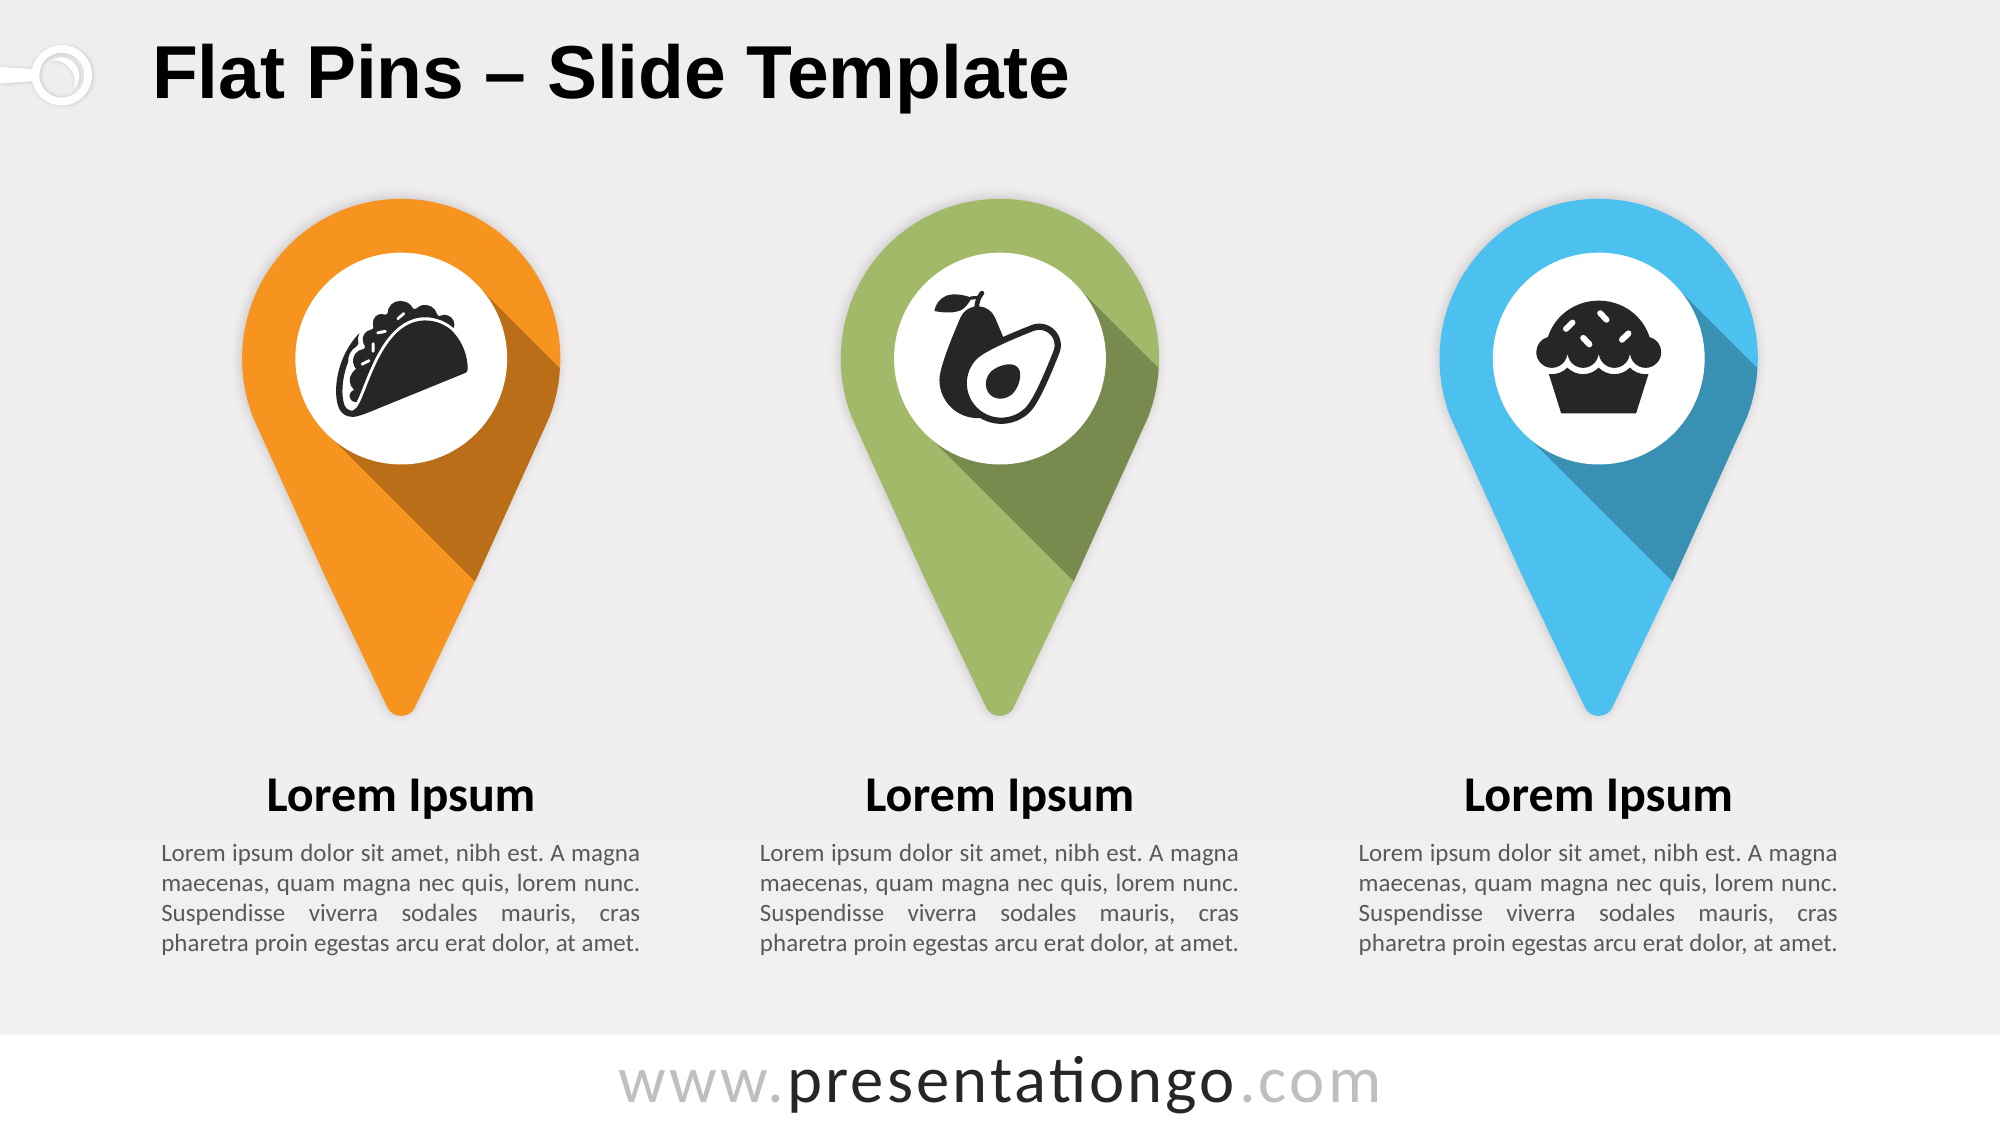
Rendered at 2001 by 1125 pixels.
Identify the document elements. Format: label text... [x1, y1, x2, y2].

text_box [759, 753, 1240, 966]
text_box [840, 198, 1160, 716]
text_box [1439, 198, 1758, 716]
title Flat Pins – Slide Template [137, 26, 1863, 148]
text_box [1491, 251, 1706, 466]
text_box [1358, 753, 1839, 966]
text_box [336, 296, 561, 584]
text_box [1523, 283, 1674, 434]
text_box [161, 753, 642, 966]
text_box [326, 283, 477, 434]
text_box [932, 295, 1160, 584]
text_box [242, 198, 561, 716]
text_box [294, 251, 509, 466]
text_box [1532, 294, 1759, 584]
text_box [924, 283, 1075, 434]
text_box [893, 251, 1107, 466]
